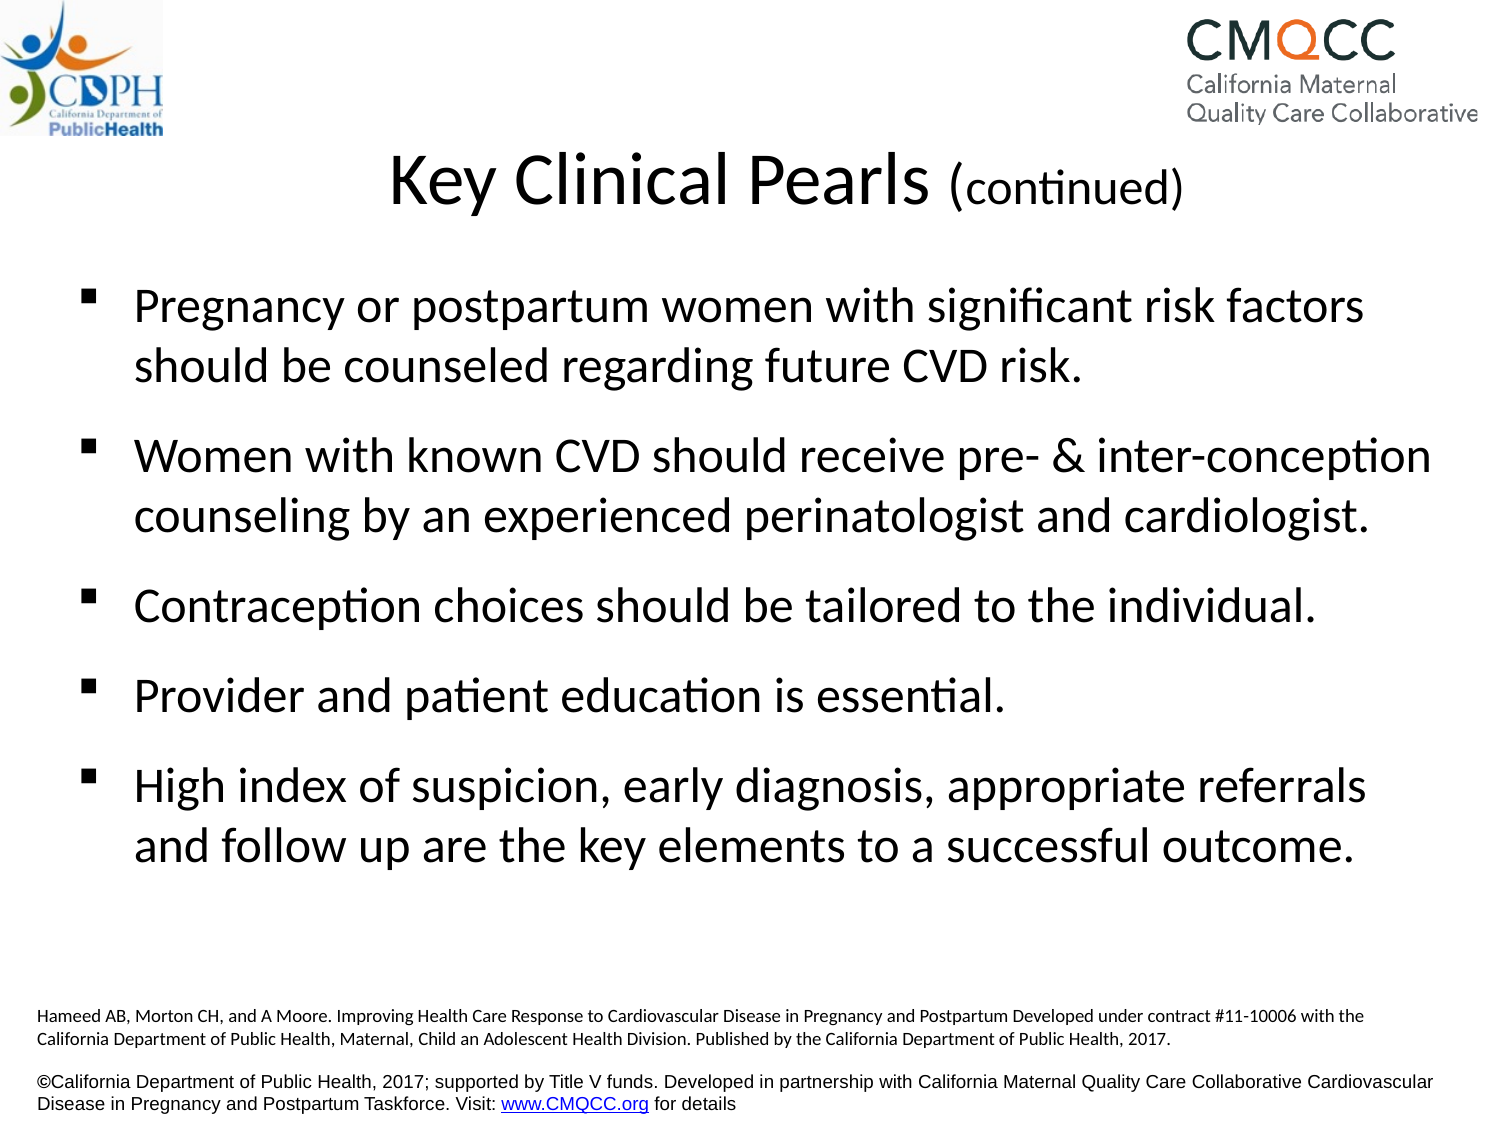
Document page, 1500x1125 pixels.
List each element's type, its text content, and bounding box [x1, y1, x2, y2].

text_box ©California Department of Public Health, 2017; supported by Title V funds. Developed in partnership with California Maternal Quality Care Collaborative Cardiovascular Disease in Pregnancy and Postpartum Taskforce. Visit: www.CMQCC.org for details [22, 1061, 1500, 1122]
picture [1187, 18, 1478, 126]
text_box Hameed AB, Morton CH, and A Moore. Improving Health Care Response to Cardiovascular Disease in Pregnancy and Postpartum Developed under contract #11-10006 with the California Department of Public Health, Maternal, Child an Adolescent Health Division. Published by the California Department of Public Health, 2017. [22, 996, 1448, 1057]
picture [0, 0, 163, 137]
title Key Clinical Pearls (continued) [150, 99, 1425, 250]
list Pregnancy or postpartum women with significant risk factors should be counseled regarding future CVD risk. Women with known CVD should receive pre- & inter-conception counseling by an experienced perinatologist and cardiologist. Contraception choices should be tailored to the individual. Provider and patient education is essential. High index of suspicion, early diagnosis, appropriate referrals and follow up are the key elements to a successful outcome. [62, 265, 1463, 1016]
